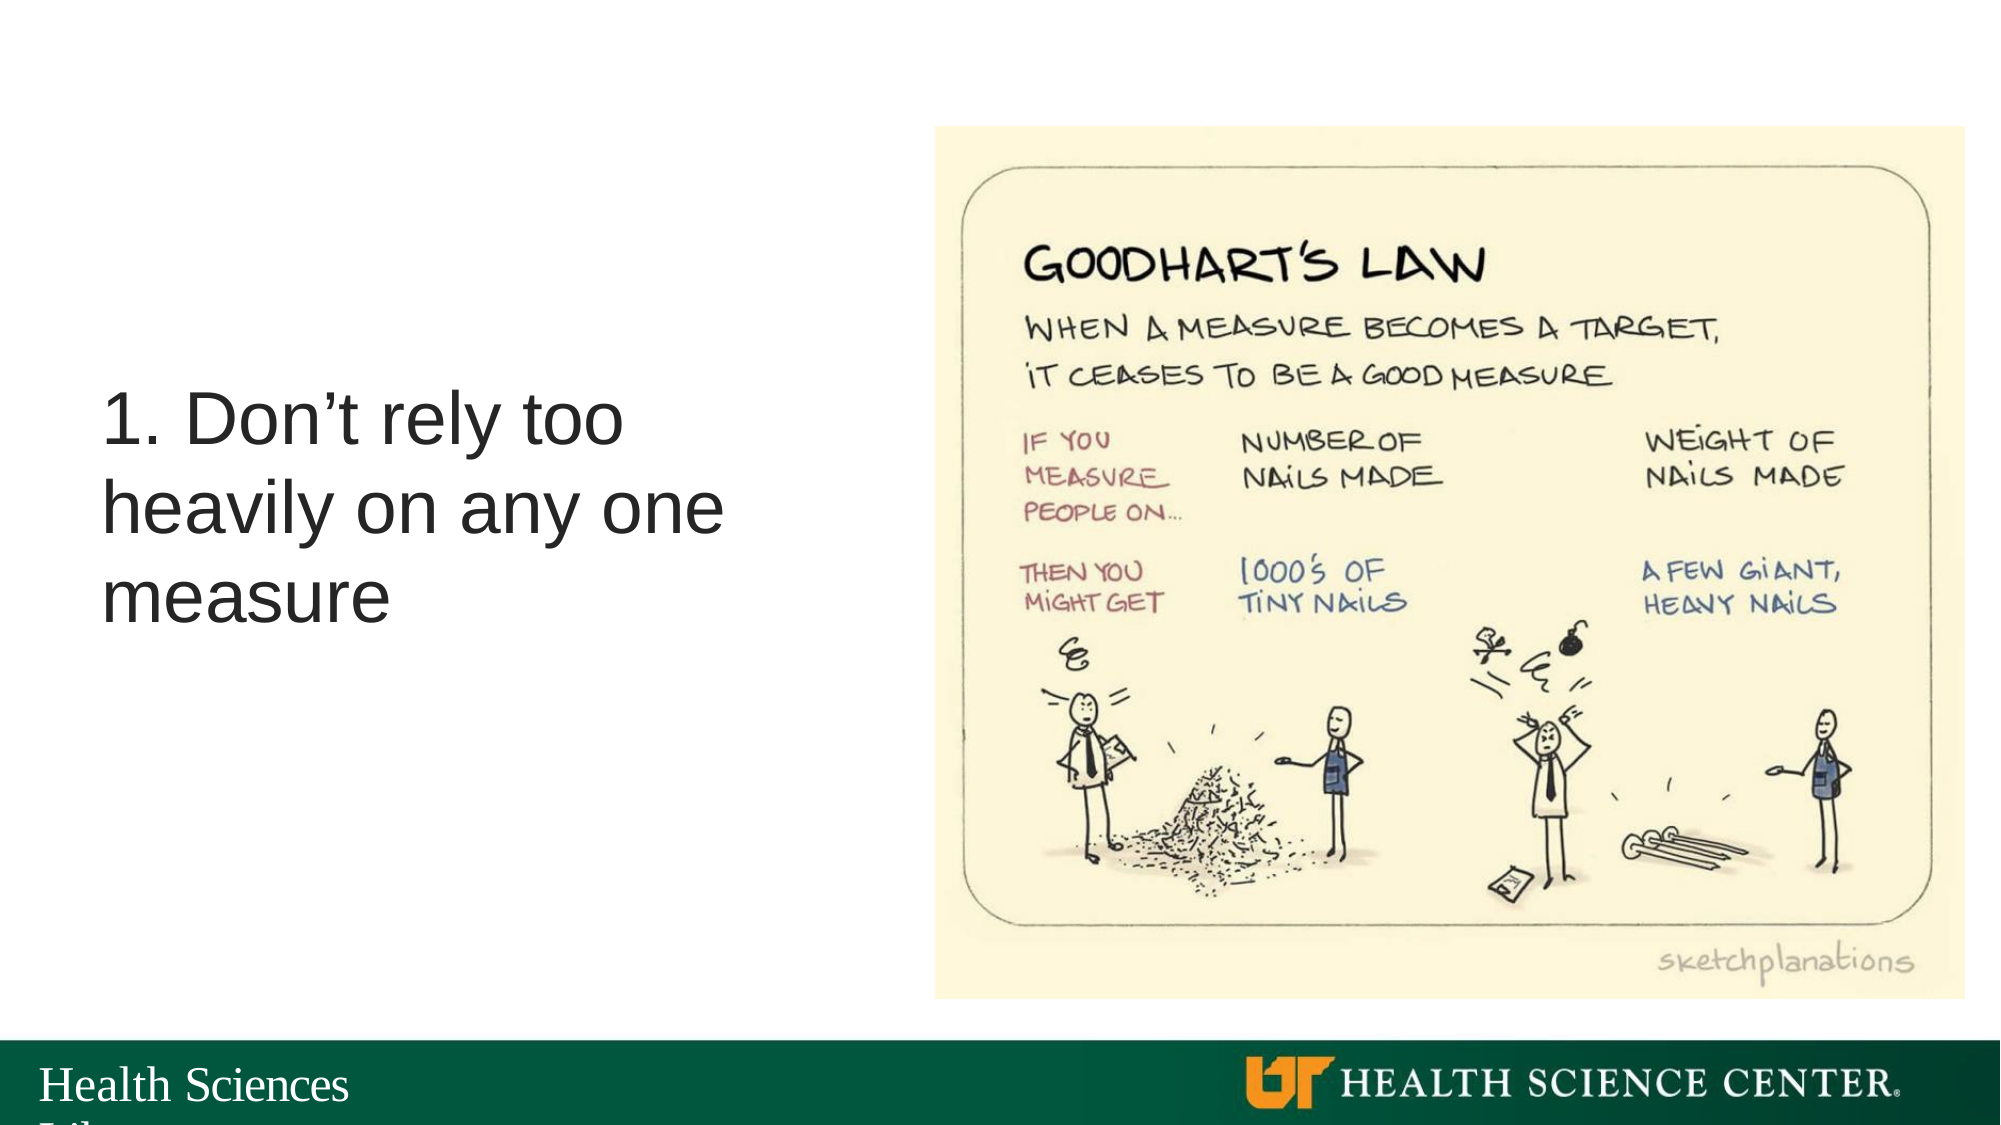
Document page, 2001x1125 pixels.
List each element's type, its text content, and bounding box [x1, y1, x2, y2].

picture [935, 126, 1965, 999]
title 1. Don’t rely too heavily on any one measure [99, 371, 730, 641]
picture [0, 1033, 2000, 1125]
footer Health Sciences Library [36, 1055, 508, 1125]
